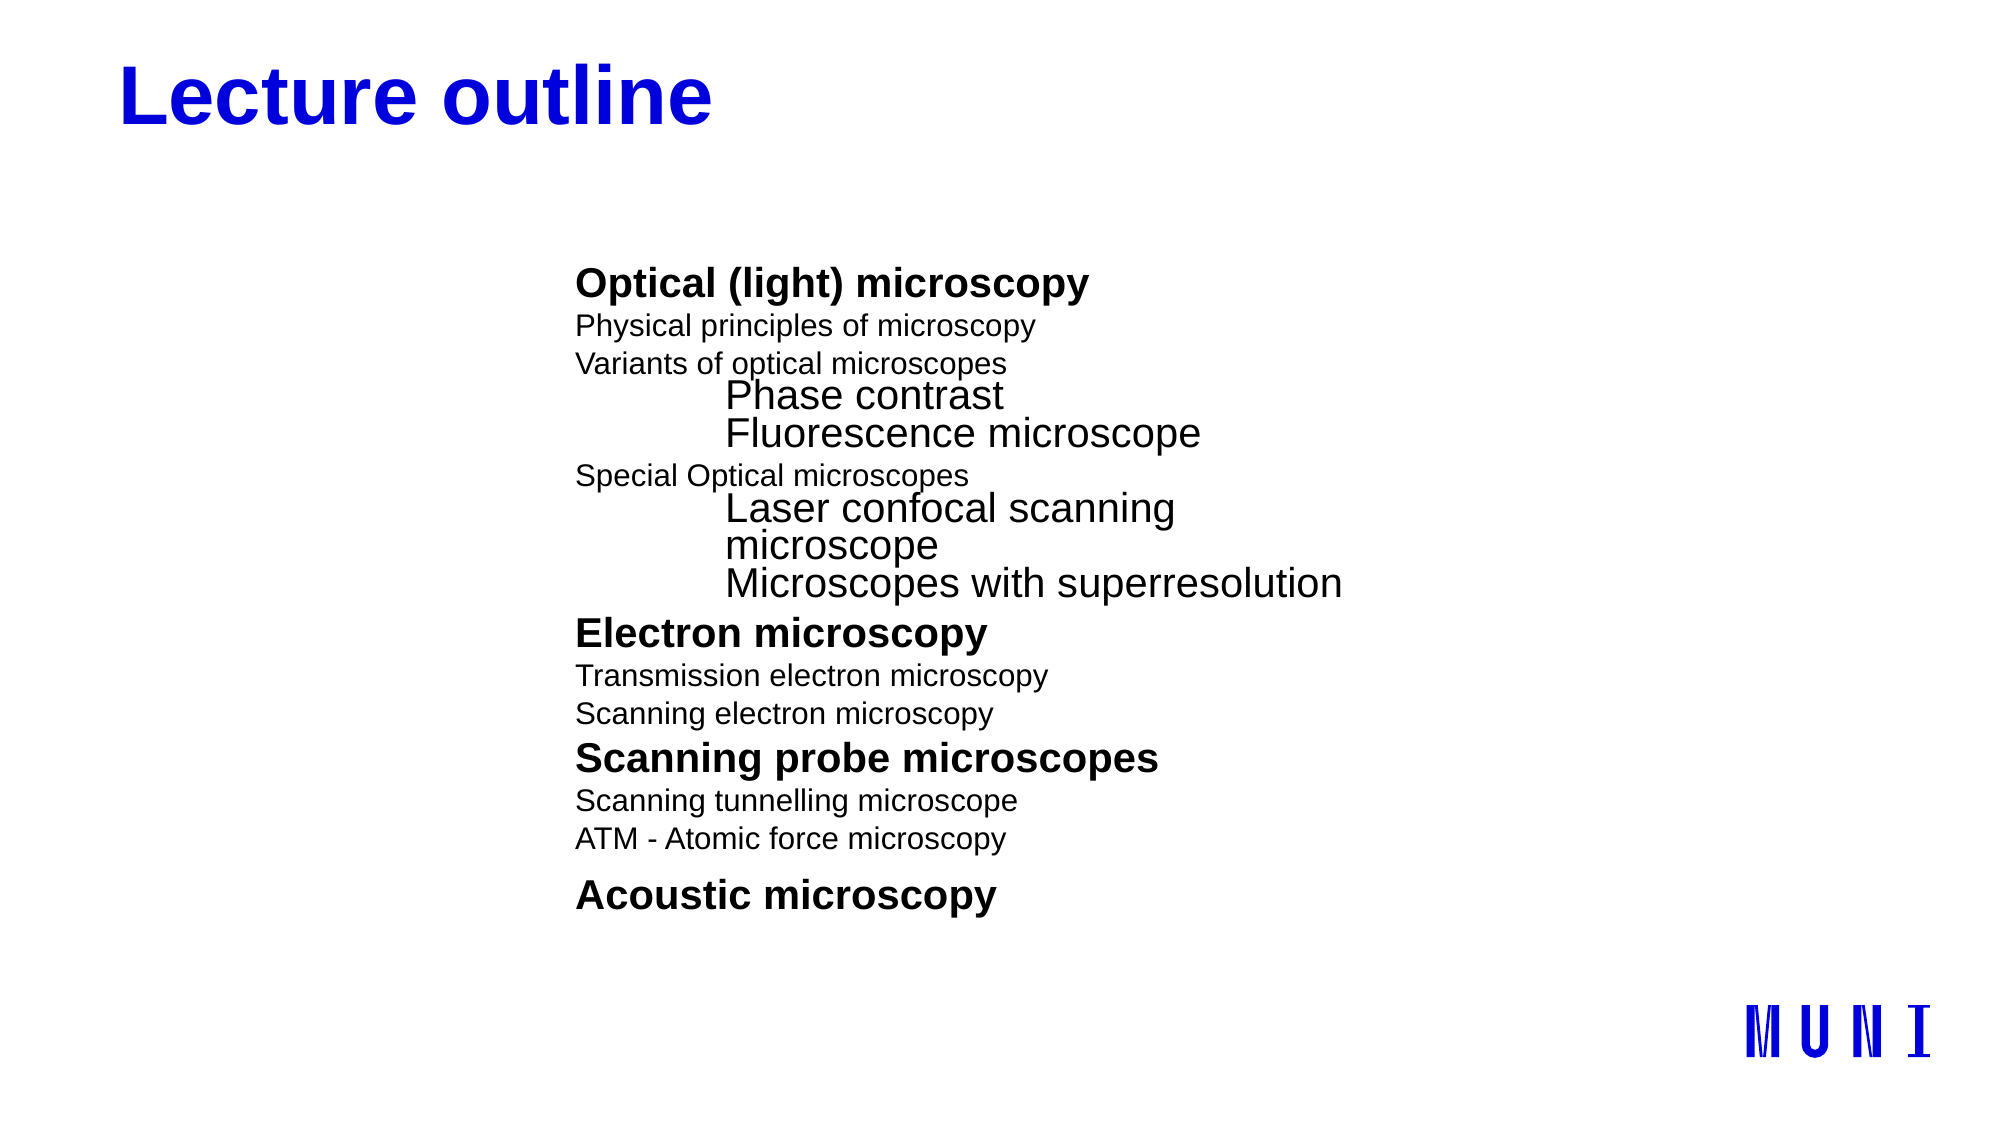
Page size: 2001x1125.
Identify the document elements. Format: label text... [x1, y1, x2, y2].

title Lecture outline [118, 58, 1883, 133]
list Optical (light) microscopy Physical principles of microscopy Variants of optical microscopes Phase contrast Fluorescence microscope Special Optical microscopes Laser confocal scanning microscope Microscopes with superresolution Electron microscopy Transmission electron microscopy Scanning electron microscopy Scanning probe microscopes Scanning tunnelling microscope ATM - Atomic force microscopy Acoustic microscopy [575, 255, 1395, 1052]
